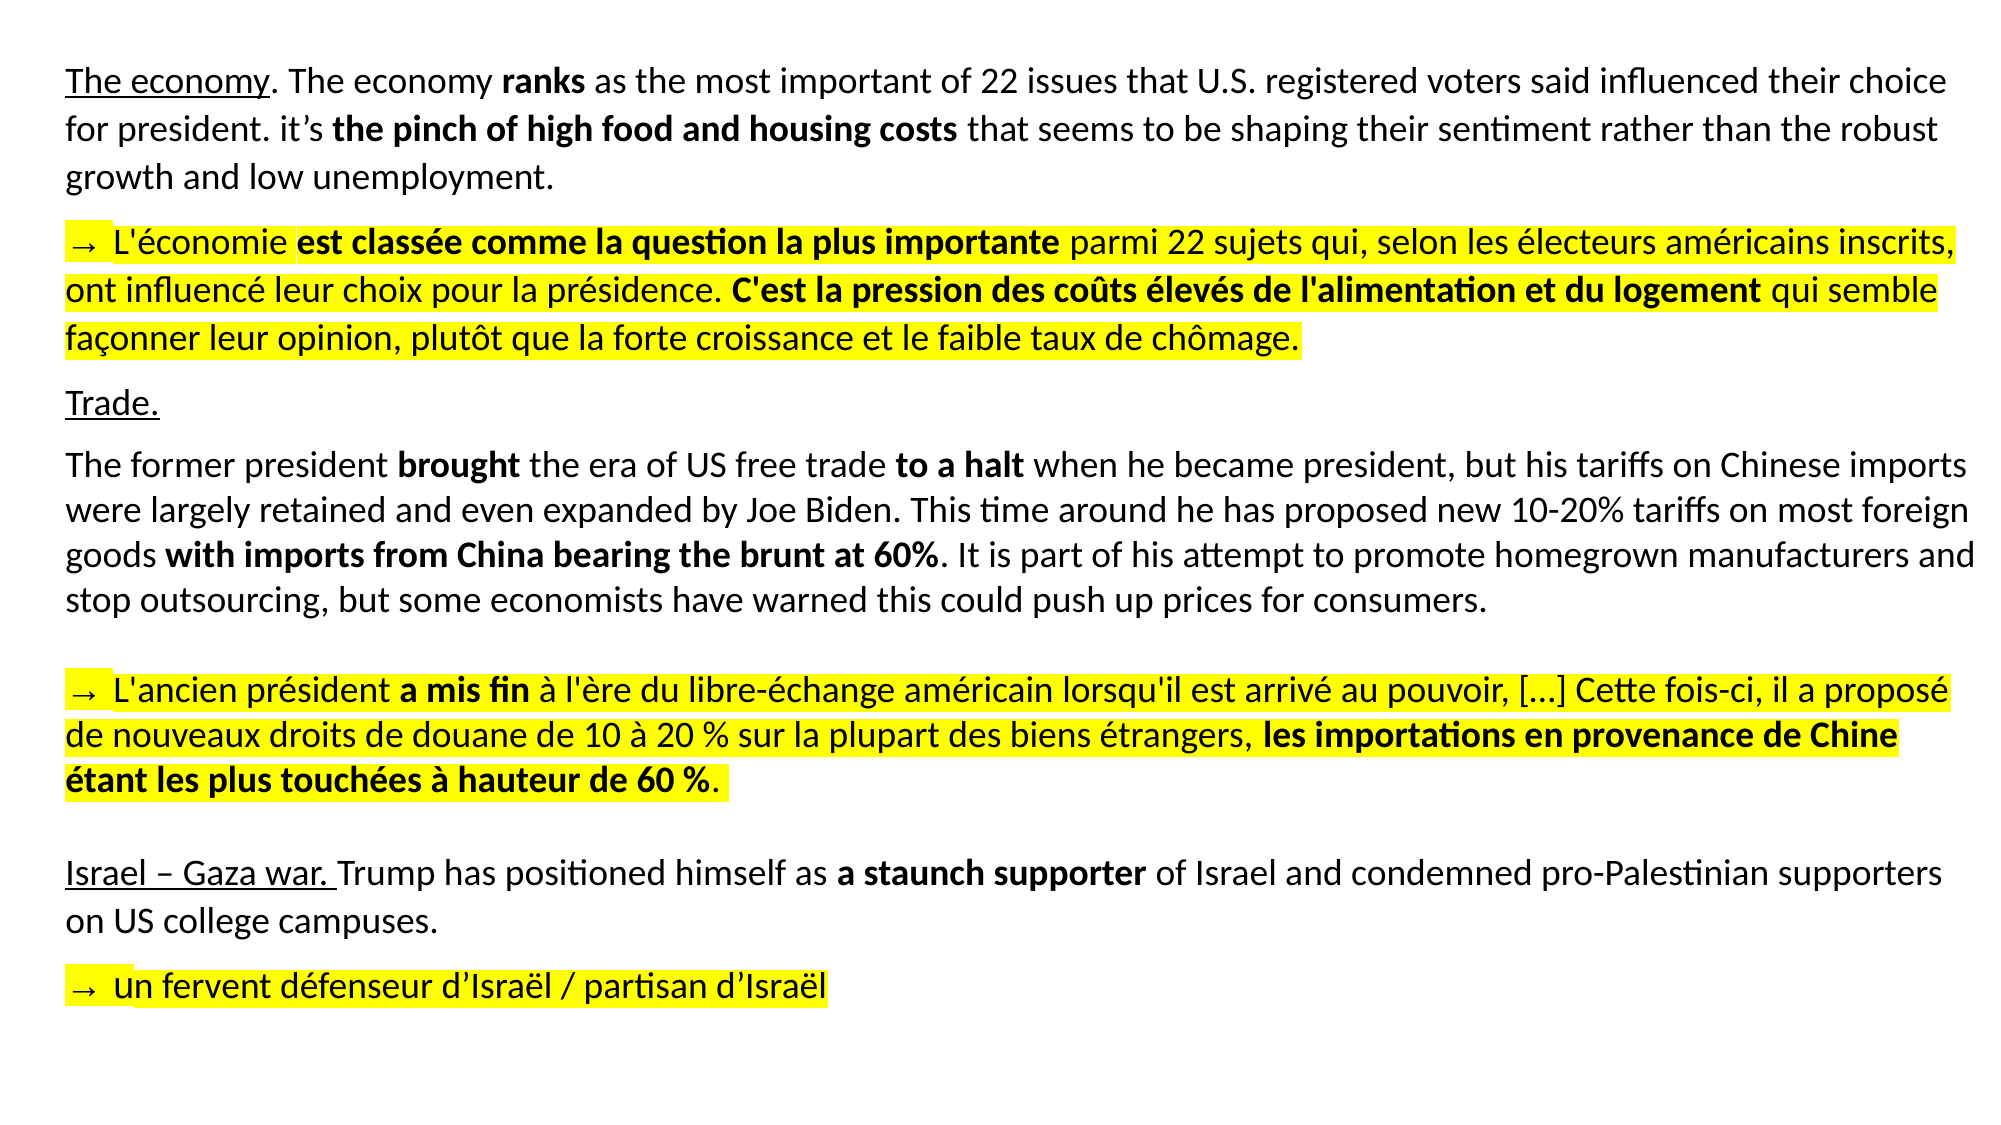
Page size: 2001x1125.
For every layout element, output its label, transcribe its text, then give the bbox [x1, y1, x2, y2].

text_box The economy. The economy ranks as the most important of 22 issues that U.S. registered voters said influenced their choice for president. it’s the pinch of high food and housing costs that seems to be shaping their sentiment rather than the robust growth and low unemployment. → L'économie est classée comme la question la plus importante parmi 22 sujets qui, selon les électeurs américains inscrits, ont influencé leur choix pour la présidence. C'est la pression des coûts élevés de l'alimentation et du logement qui semble façonner leur opinion, plutôt que la forte croissance et le faible taux de chômage. Trade. The former president brought the era of US free trade to a halt when he became president, but his tariffs on Chinese imports were largely retained and even expanded by Joe Biden. This time around he has proposed new 10-20% tariffs on most foreign goods with imports from China bearing the brunt at 60%. It is part of his attempt to promote homegrown manufacturers and stop outsourcing, but some economists have warned this could push up prices for consumers. → L'ancien président a mis fin à l'ère du libre-échange américain lorsqu'il est arrivé au pouvoir, […] Cette fois-ci, il a proposé de nouveaux droits de douane de 10 à 20 % sur la plupart des biens étrangers, les importations en provenance de Chine étant les plus touchées à hauteur de 60 %. Israel – Gaza war. Trump has positioned himself as a staunch supporter of Israel and condemned pro-Palestinian supporters on US college campuses. → un fervent défenseur d’Israël / partisan d’Israël [50, 45, 2000, 1013]
